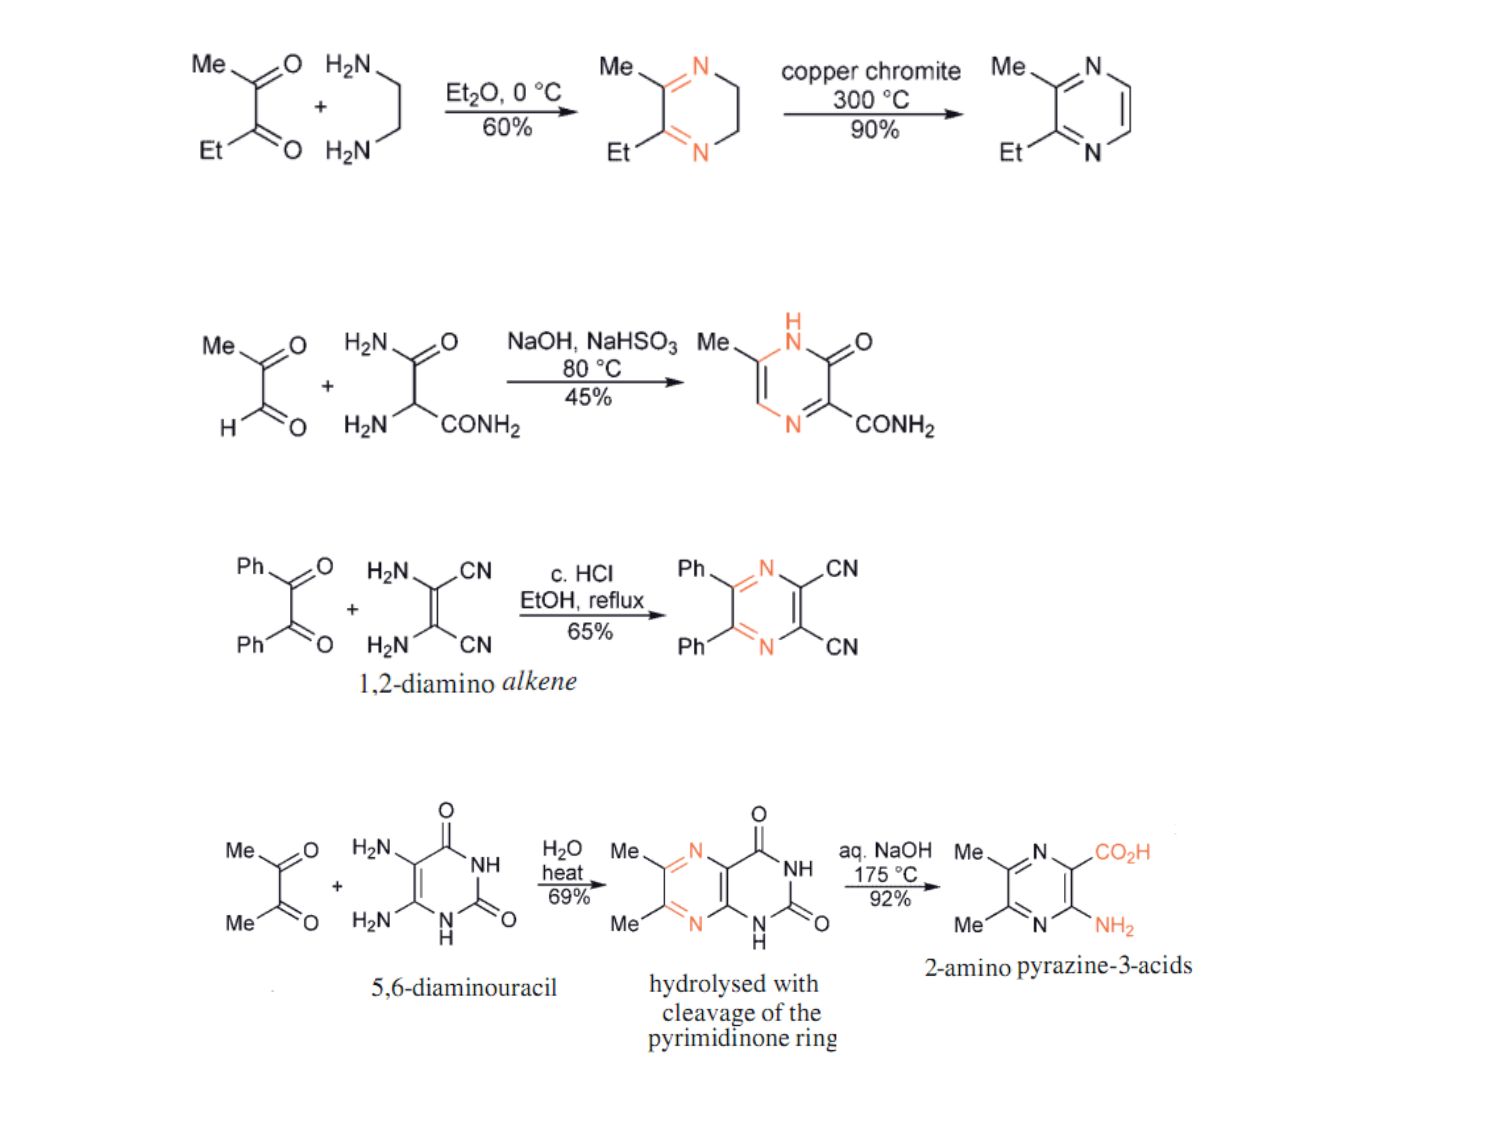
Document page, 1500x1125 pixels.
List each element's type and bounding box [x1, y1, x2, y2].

picture [174, 24, 1151, 179]
picture [212, 799, 1201, 1059]
picture [224, 537, 876, 700]
picture [187, 312, 963, 470]
